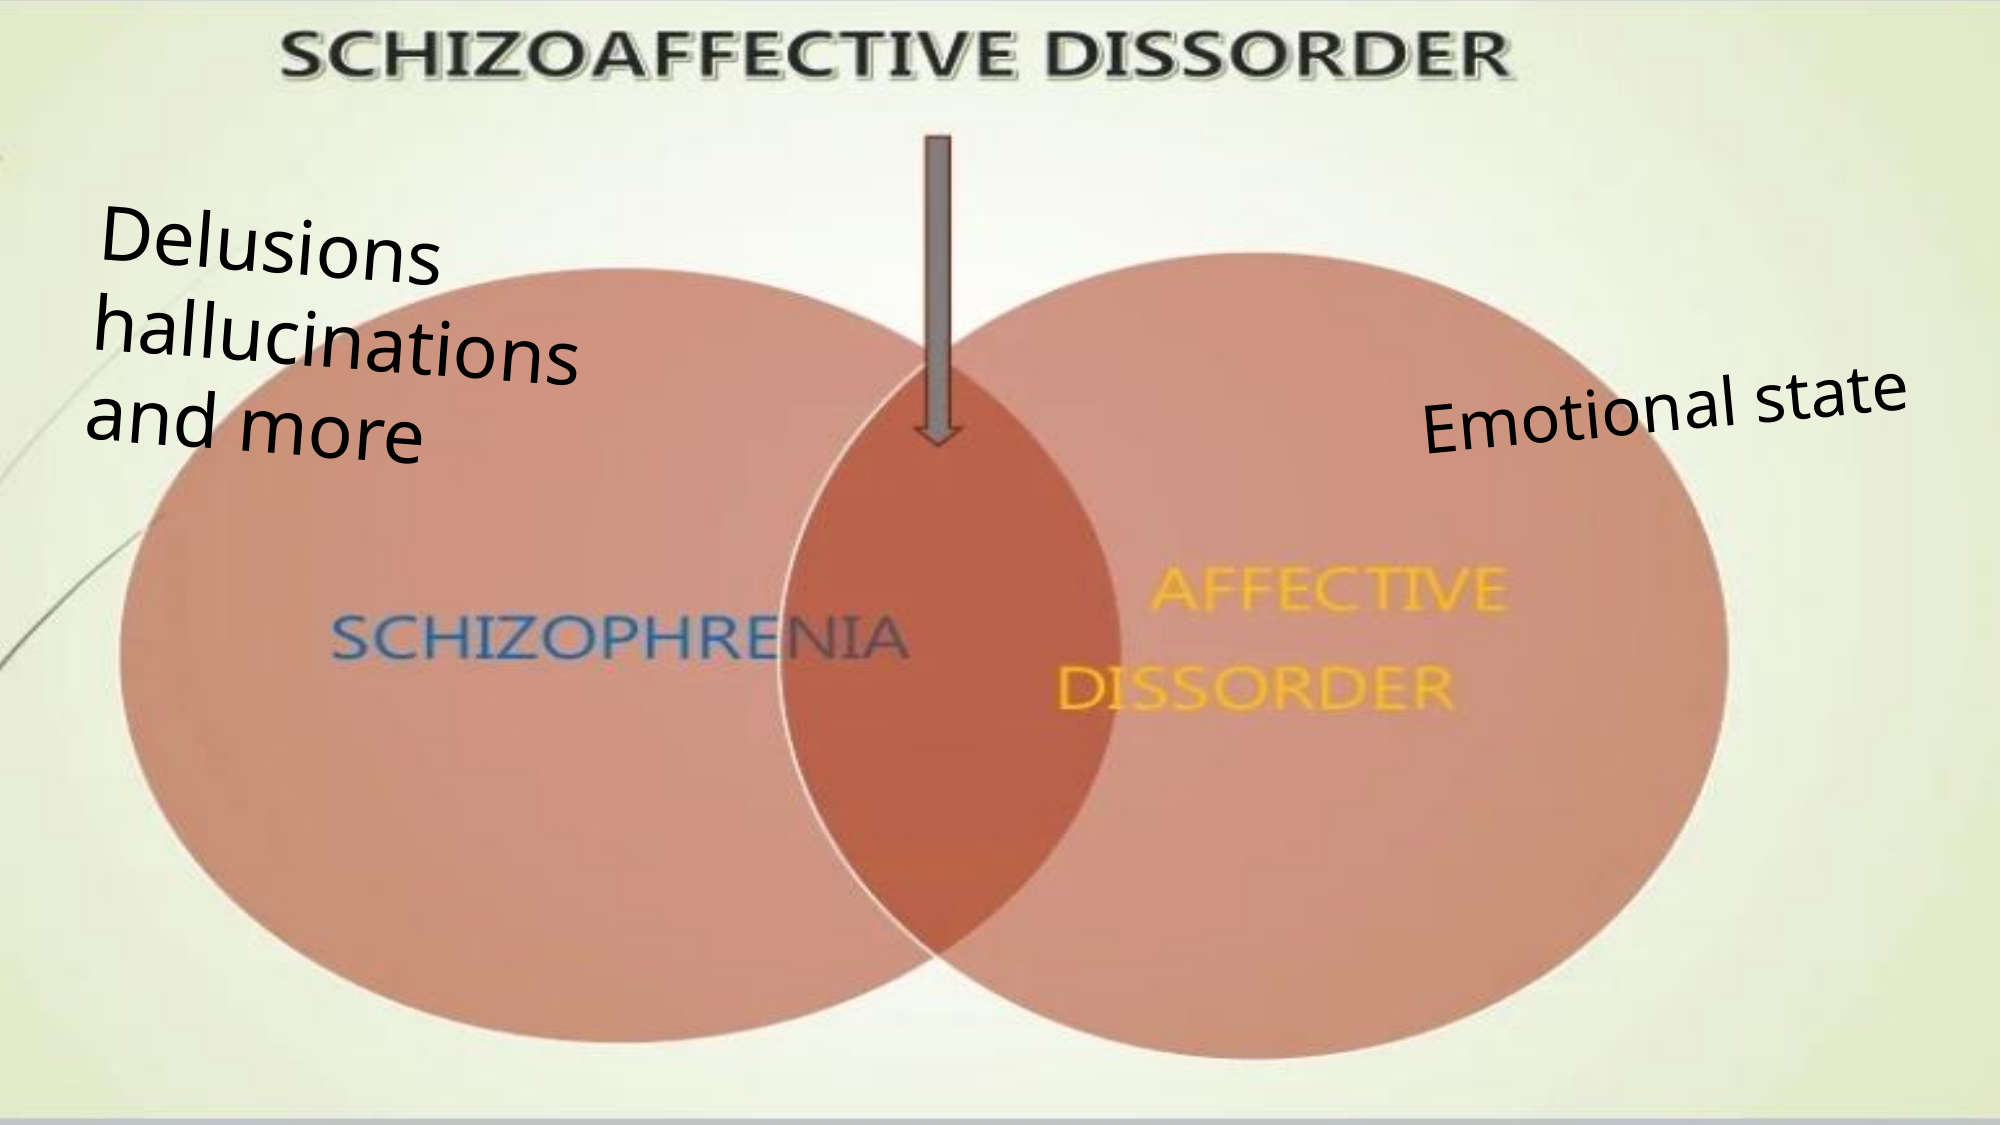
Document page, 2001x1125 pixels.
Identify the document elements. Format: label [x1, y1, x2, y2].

list [0, 0, 2000, 1125]
